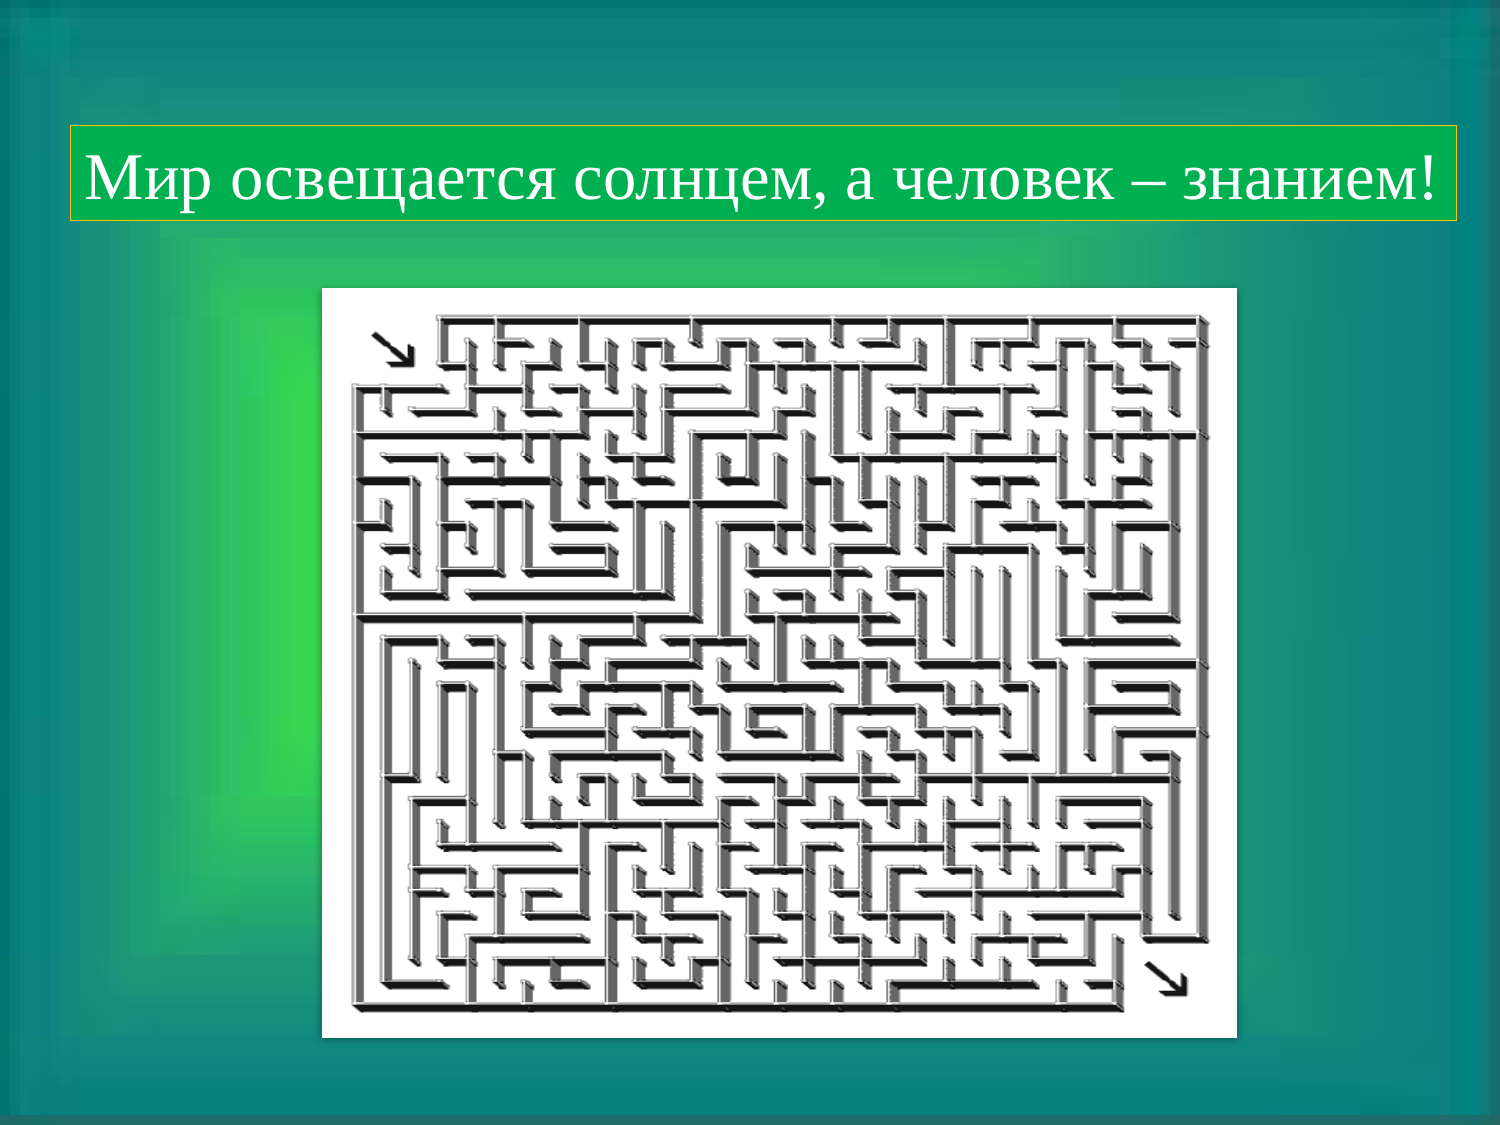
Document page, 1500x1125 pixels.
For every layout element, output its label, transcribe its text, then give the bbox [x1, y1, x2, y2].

picture [0, 0, 1500, 1125]
text_box Мир освещается солнцем, а человек – знанием! [70, 125, 1457, 221]
